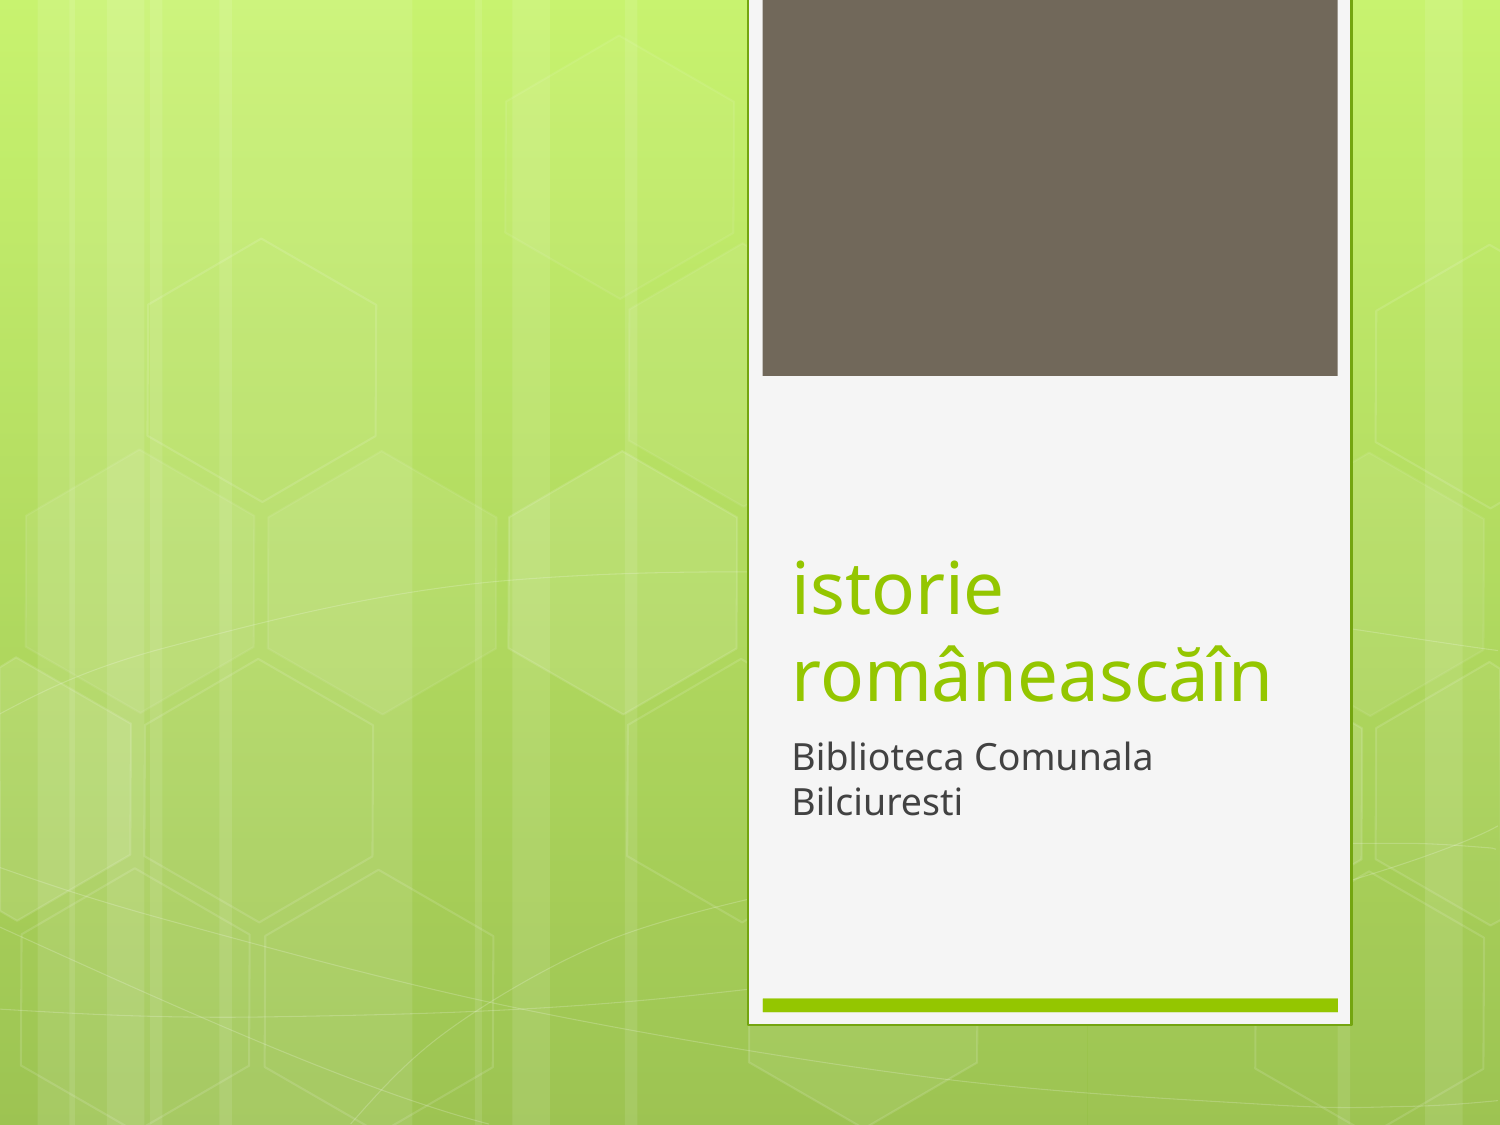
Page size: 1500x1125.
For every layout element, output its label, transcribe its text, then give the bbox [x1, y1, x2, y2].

title istorie româneascăîn [776, 444, 1320, 724]
subtitle Biblioteca Comunala Bilciuresti [776, 725, 1320, 933]
